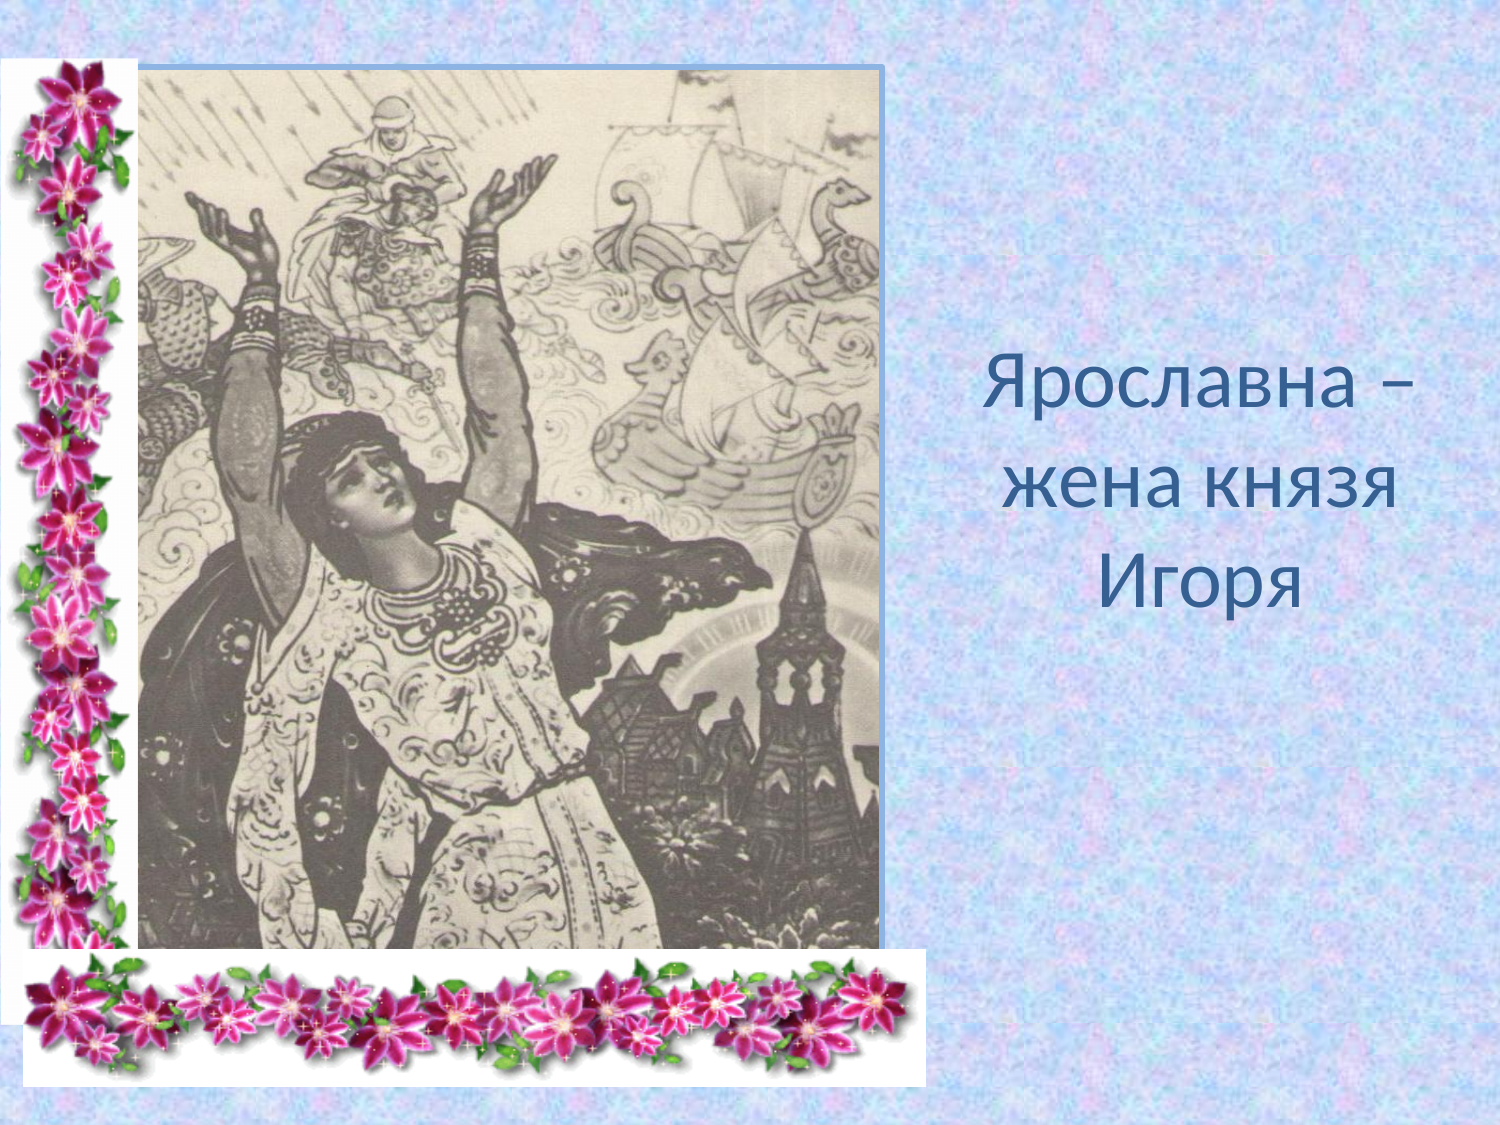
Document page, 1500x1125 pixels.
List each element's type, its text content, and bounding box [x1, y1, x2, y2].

picture [0, 0, 1500, 1125]
text_box Ярославна – жена князя Игоря [960, 316, 1442, 632]
